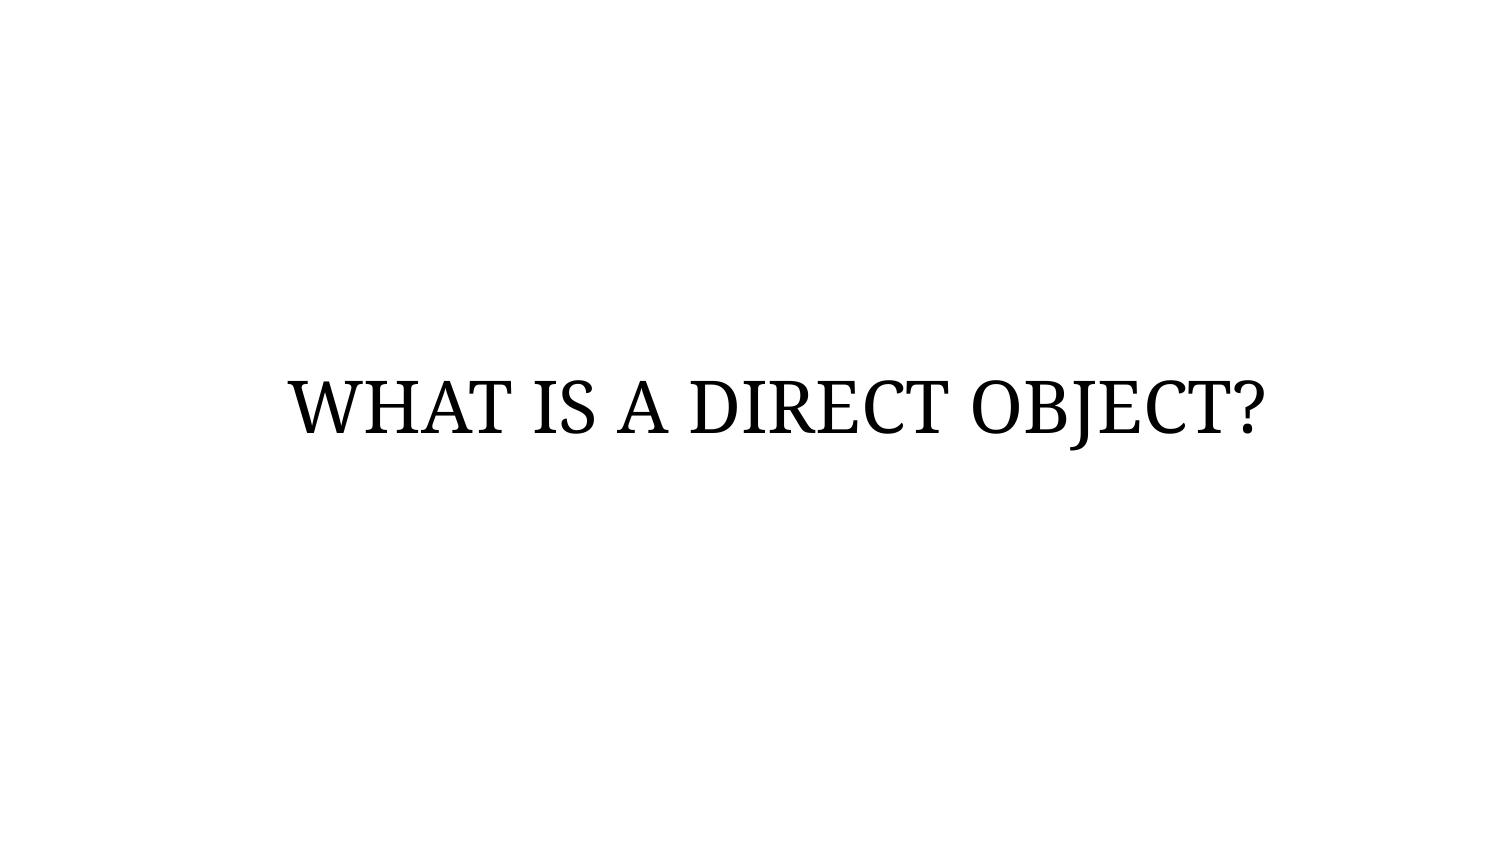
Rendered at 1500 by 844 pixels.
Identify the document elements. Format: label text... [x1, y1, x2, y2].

text_box WHAT IS A DIRECT OBJECT? [209, 30, 1345, 778]
